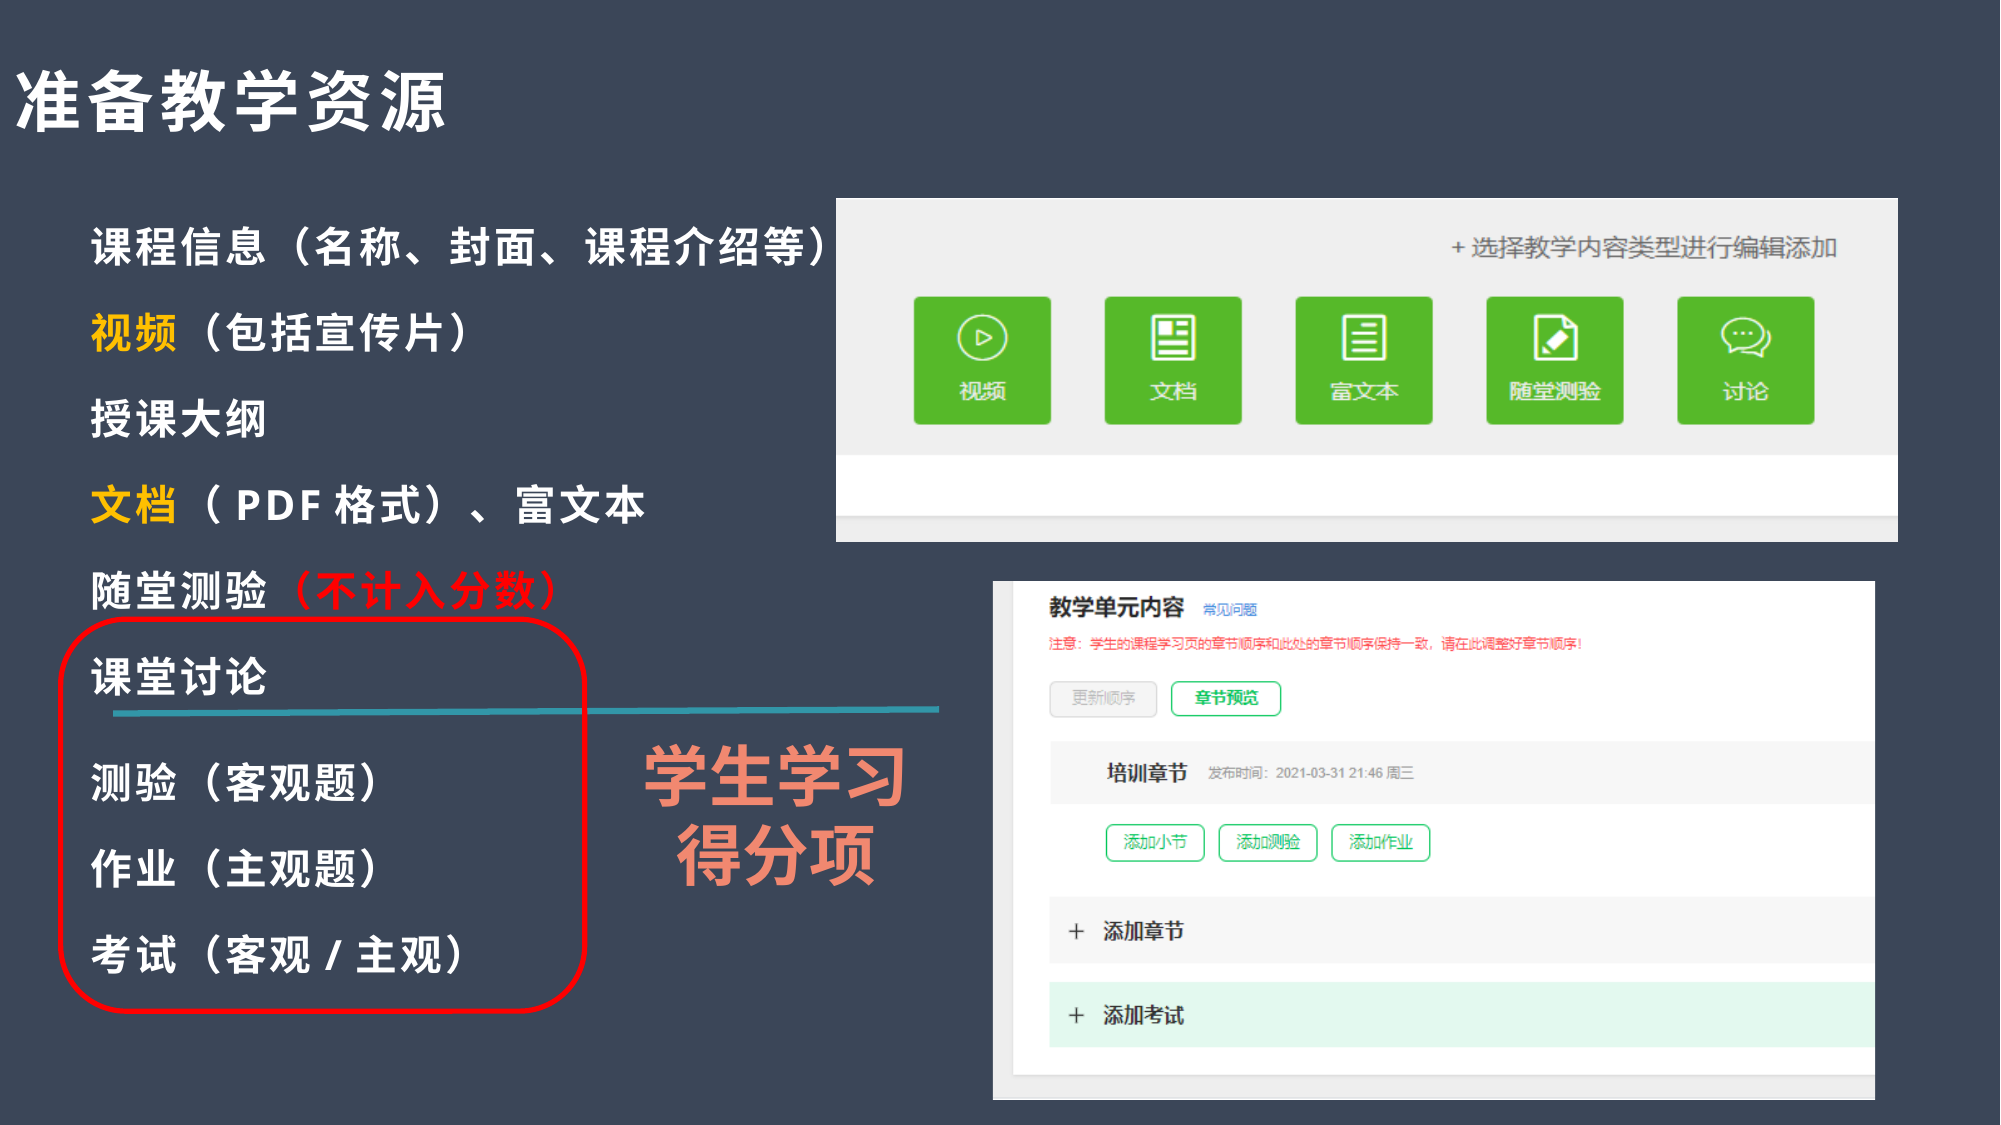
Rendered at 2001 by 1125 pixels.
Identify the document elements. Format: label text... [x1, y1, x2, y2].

list 课程信息（名称、封面、课程介绍等） 视频（包括宣传片） 授课大纲 文档（PDF格式）、富文本 随堂测验（不计入分数） 课堂讨论 测验（客观题） 作业（主观题） 考试（客观/主观） [75, 198, 1876, 980]
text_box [113, 709, 940, 714]
text_box [59, 618, 586, 1013]
picture [992, 581, 1876, 1100]
picture [836, 198, 1898, 542]
text_box 学生学习 得分项 [627, 726, 925, 902]
title 准备教学资源 [0, 41, 1800, 159]
